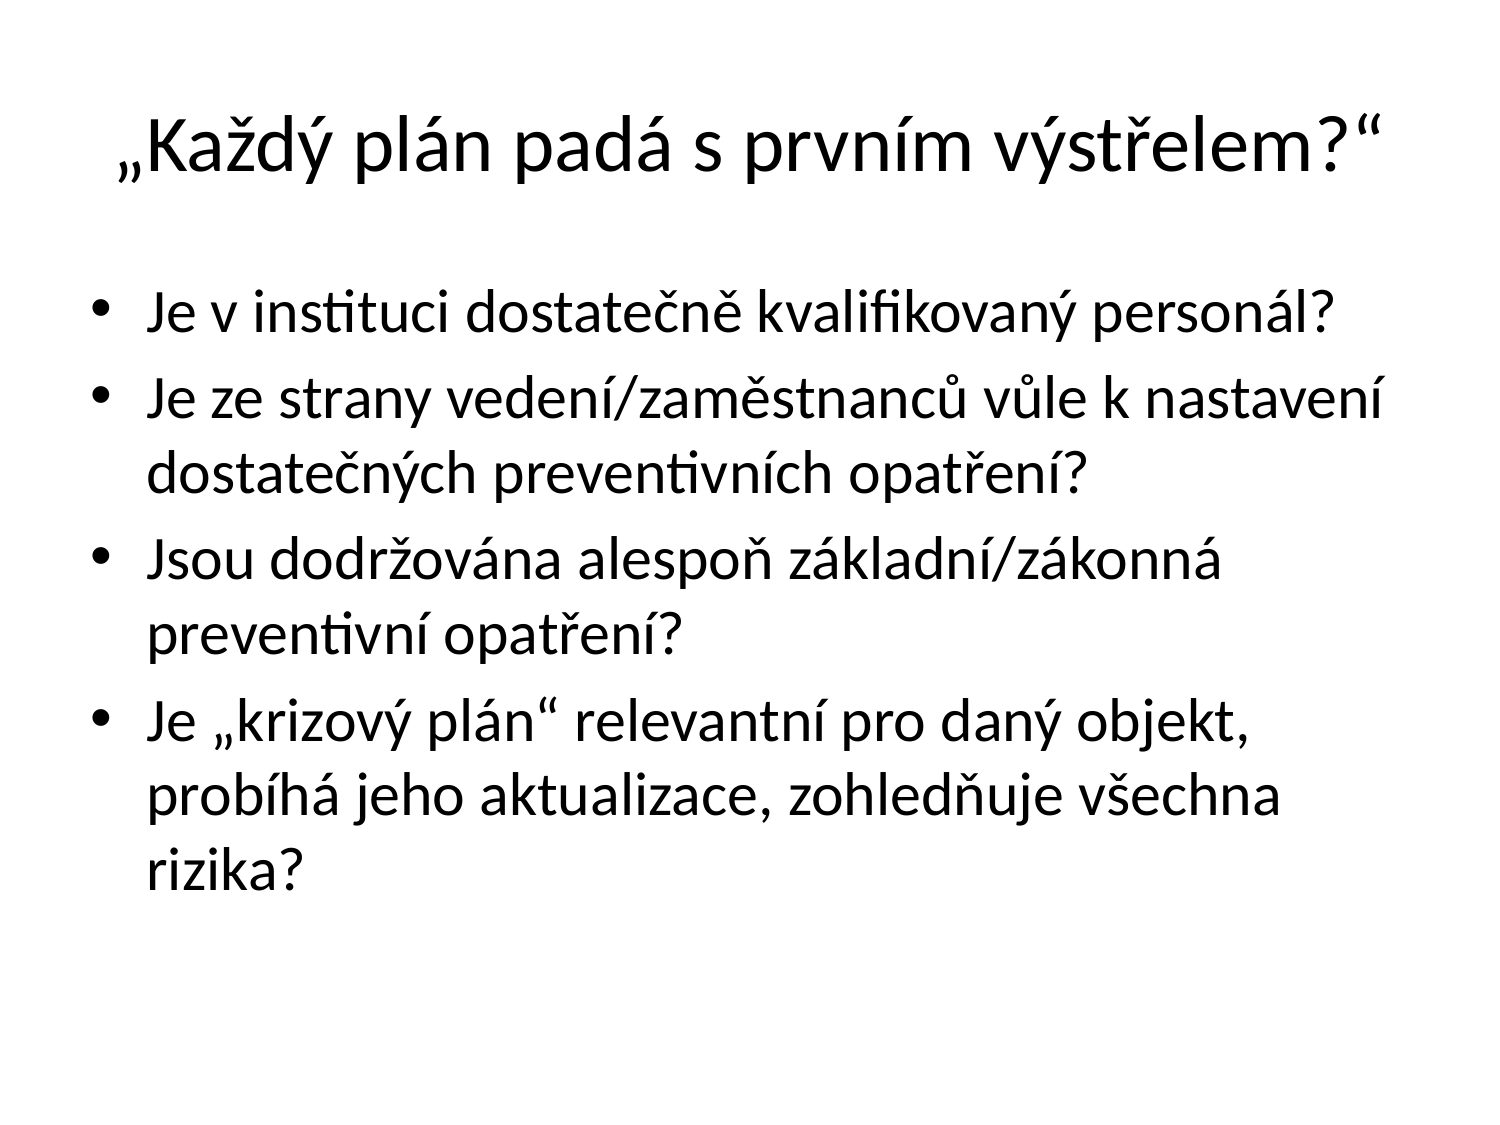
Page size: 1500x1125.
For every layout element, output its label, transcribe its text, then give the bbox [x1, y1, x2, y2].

title „Každý plán padá s prvním výstřelem?“ [75, 45, 1425, 233]
list Je v instituci dostatečně kvalifikovaný personál? Je ze strany vedení/zaměstnanců vůle k nastavení dostatečných preventivních opatření? Jsou dodržována alespoň základní/zákonná preventivní opatření? Je „krizový plán“ relevantní pro daný objekt, probíhá jeho aktualizace, zohledňuje všechna rizika? [75, 262, 1425, 1005]
